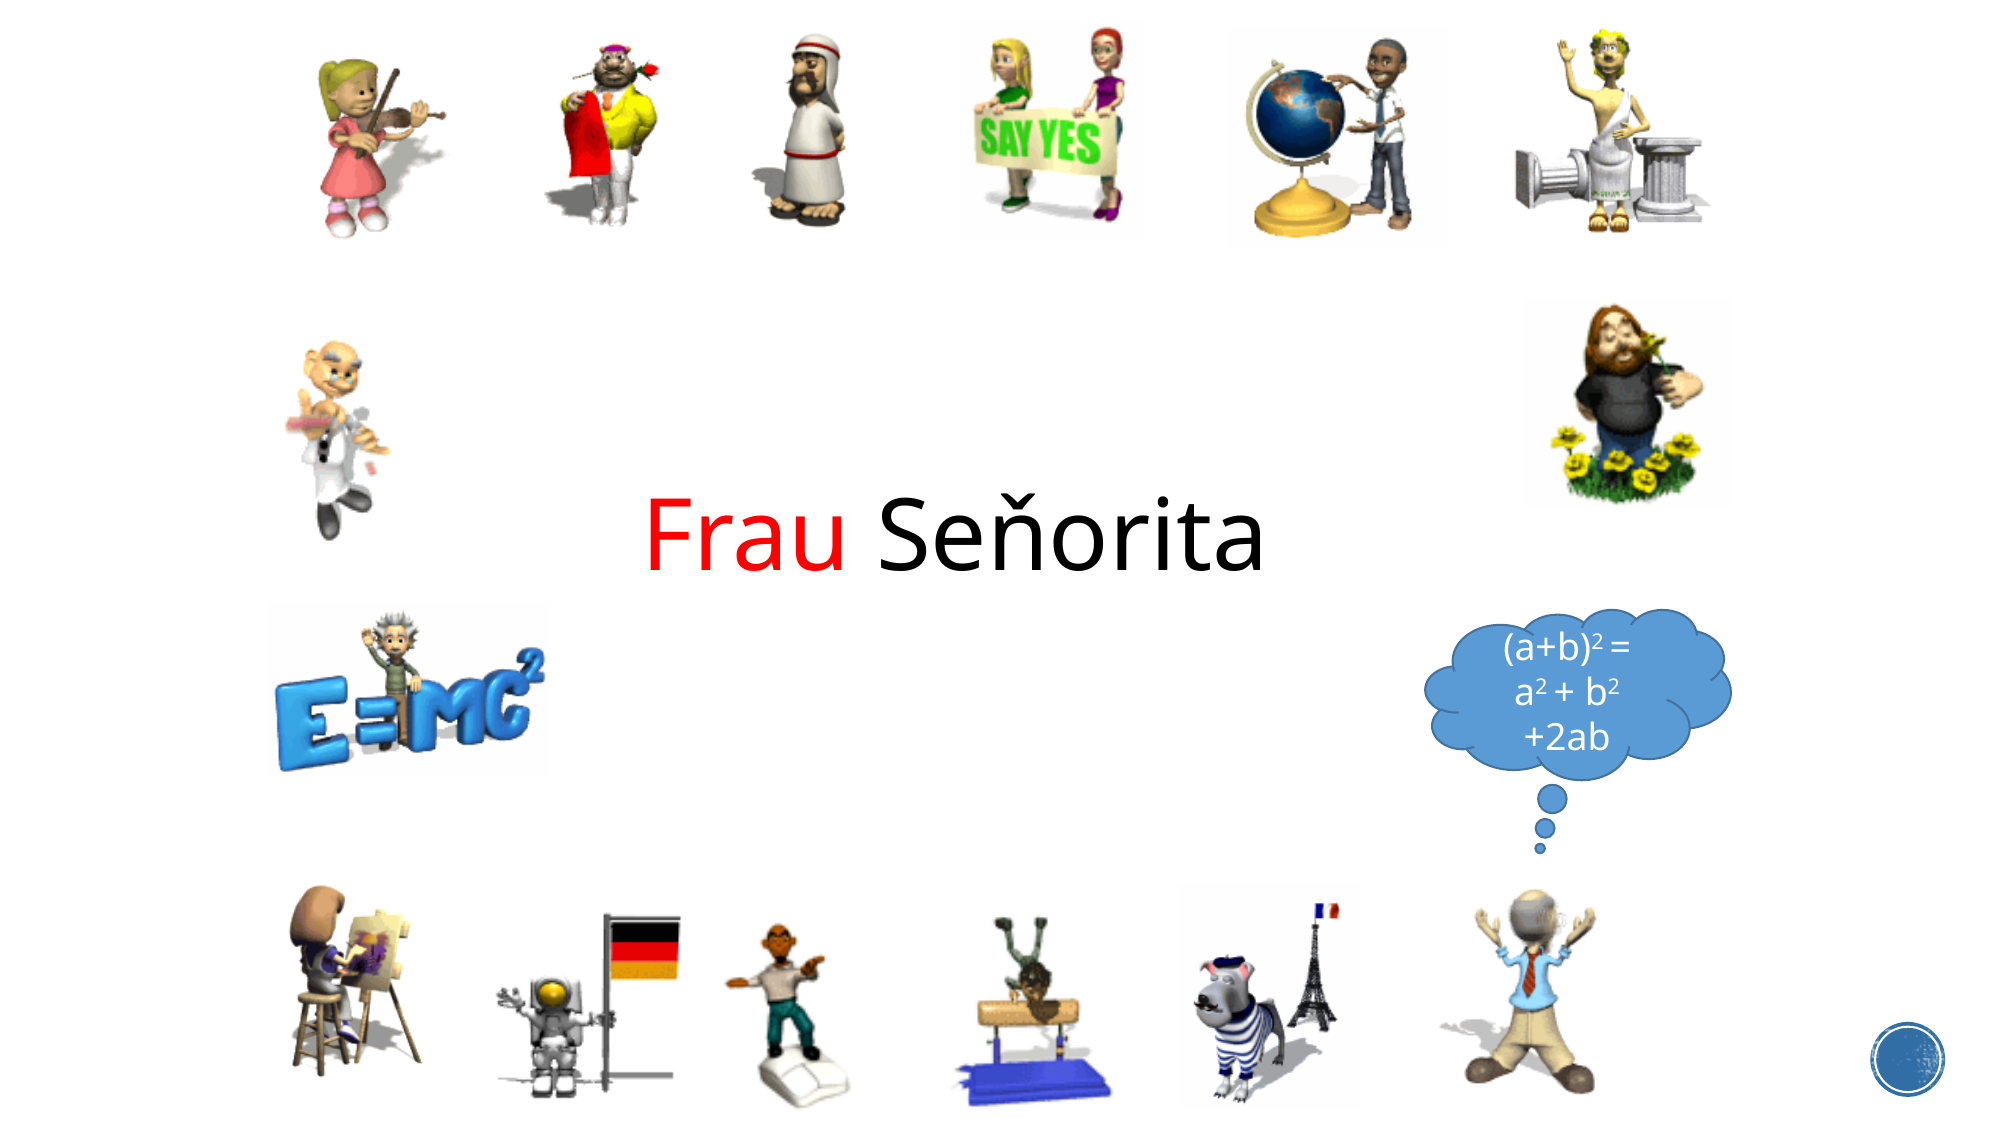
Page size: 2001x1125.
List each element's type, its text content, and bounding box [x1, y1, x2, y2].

picture [268, 602, 550, 775]
picture [543, 42, 669, 230]
picture [268, 329, 428, 549]
picture [480, 904, 894, 1125]
picture [268, 44, 470, 246]
picture [960, 22, 1143, 241]
text_box (a+b)2 = a2 + b2 +2ab [1537, 783, 1568, 815]
picture [1179, 884, 1360, 1109]
picture [1228, 28, 1447, 248]
picture [929, 907, 1131, 1109]
picture [1524, 299, 1731, 507]
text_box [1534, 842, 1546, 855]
picture [743, 9, 875, 241]
picture [1425, 883, 1623, 1096]
picture [268, 883, 438, 1079]
text_box (a+b)2 = a2 + b2 +2ab [1534, 817, 1556, 839]
text_box Frau Seňorita [626, 462, 1477, 598]
picture [1509, 18, 1711, 237]
text_box (a+b)2 = a2 + b2 +2ab [1424, 608, 1732, 782]
